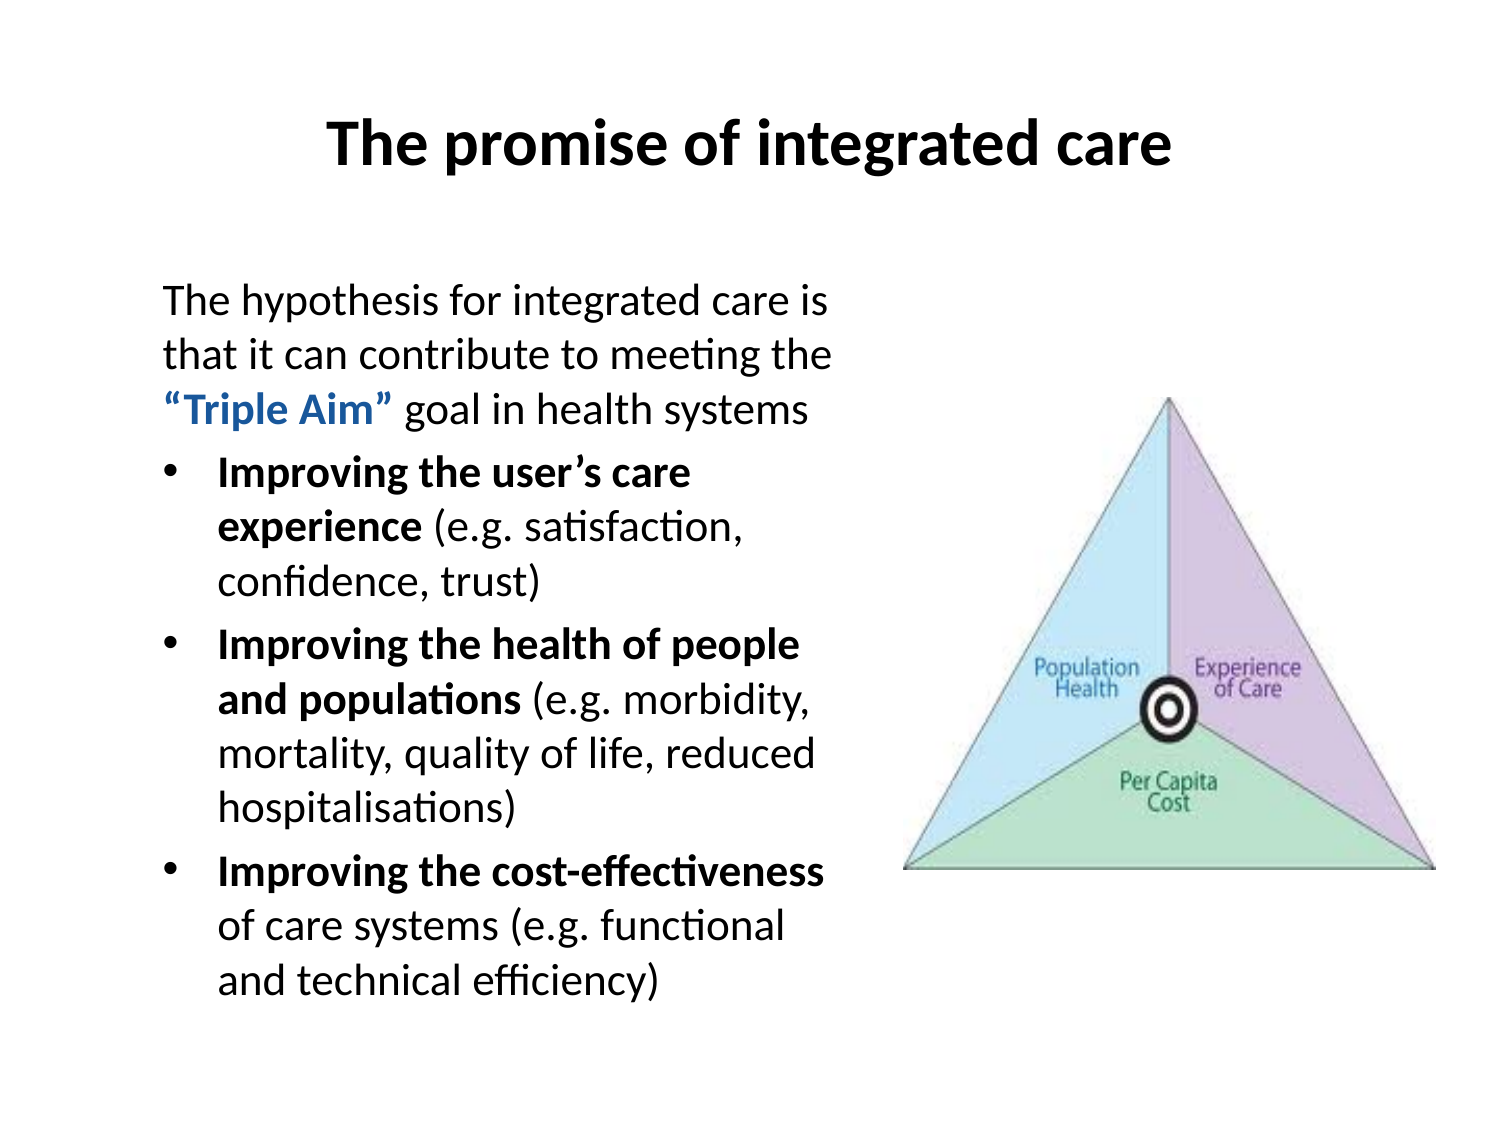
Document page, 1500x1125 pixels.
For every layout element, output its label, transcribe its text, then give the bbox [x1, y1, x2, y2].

picture [903, 396, 1436, 870]
list The hypothesis for integrated care is that it can contribute to meeting the “Triple Aim” goal in health systems Improving the user’s care experience (e.g. satisfaction, confidence, trust) Improving the health of people and populations (e.g. morbidity, mortality, quality of life, reduced hospitalisations) Improving the cost-effectiveness of care systems (e.g. functional and technical efficiency) [147, 262, 857, 1035]
title The promise of integrated care [75, 45, 1425, 233]
